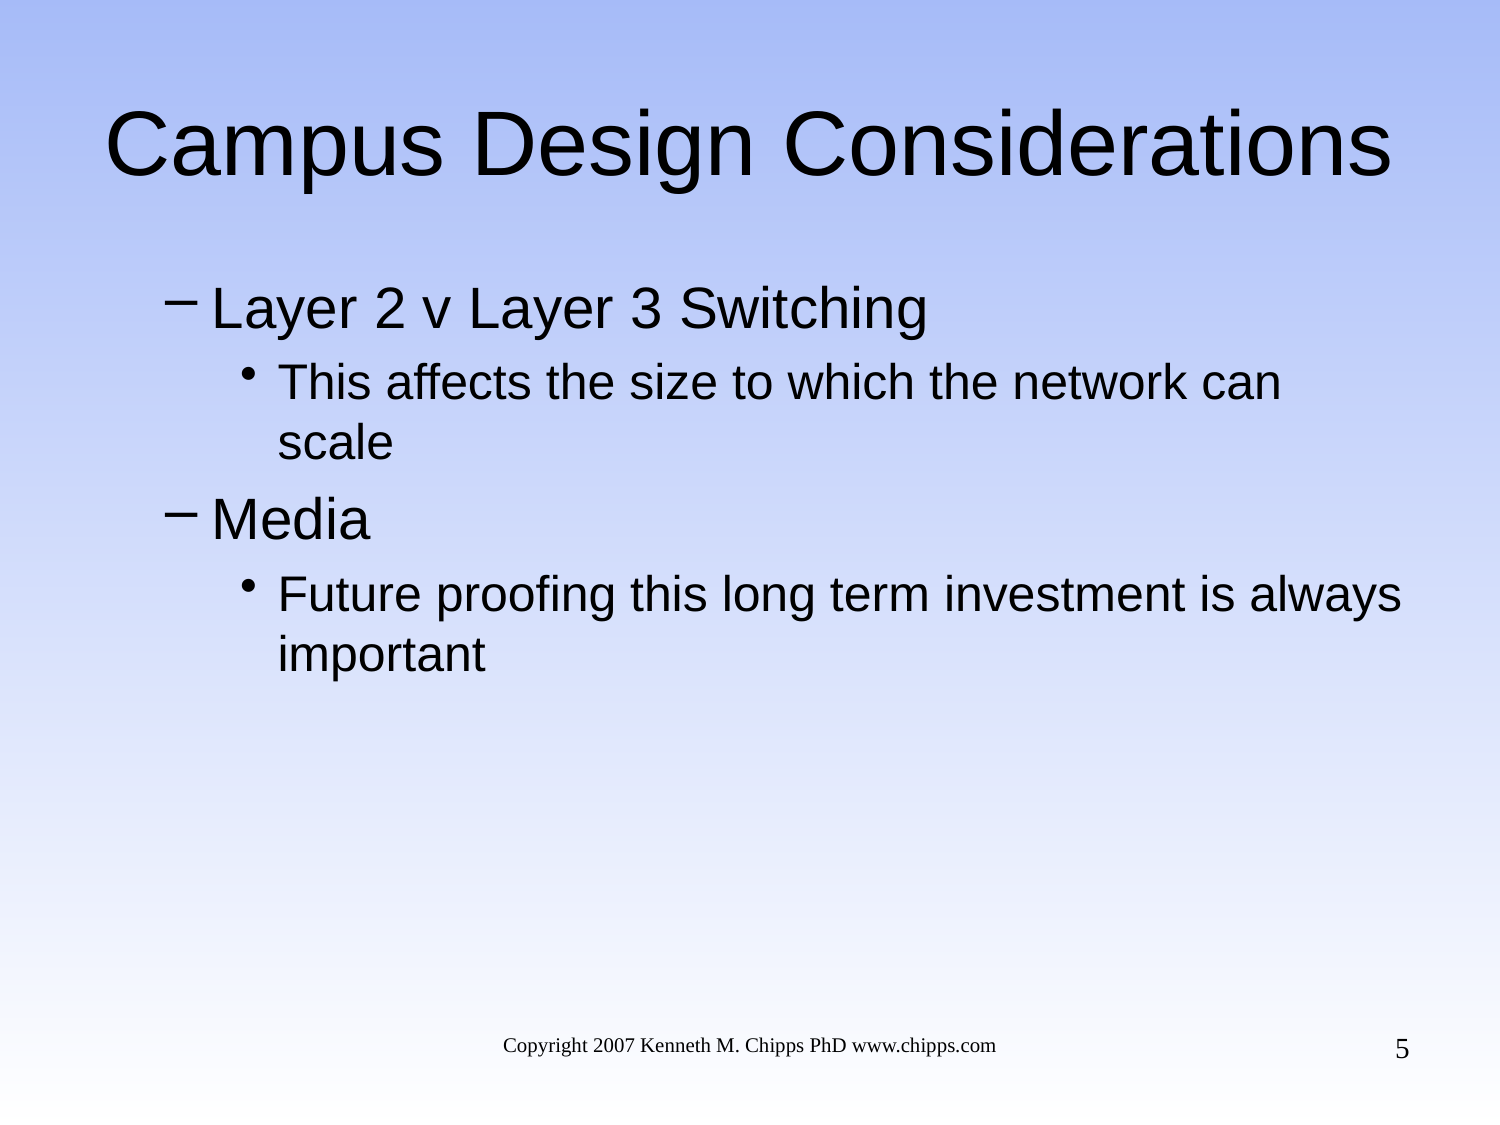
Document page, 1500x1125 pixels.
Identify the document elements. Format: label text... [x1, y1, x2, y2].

footer Copyright 2007 Kenneth M. Chipps PhD www.chipps.com [449, 1024, 1051, 1103]
slide_number 5 [1074, 1021, 1426, 1101]
list Layer 2 v Layer 3 Switching This affects the size to which the network can scale Media Future proofing this long term investment is always important [75, 262, 1425, 1005]
title Campus Design Considerations [75, 45, 1425, 233]
